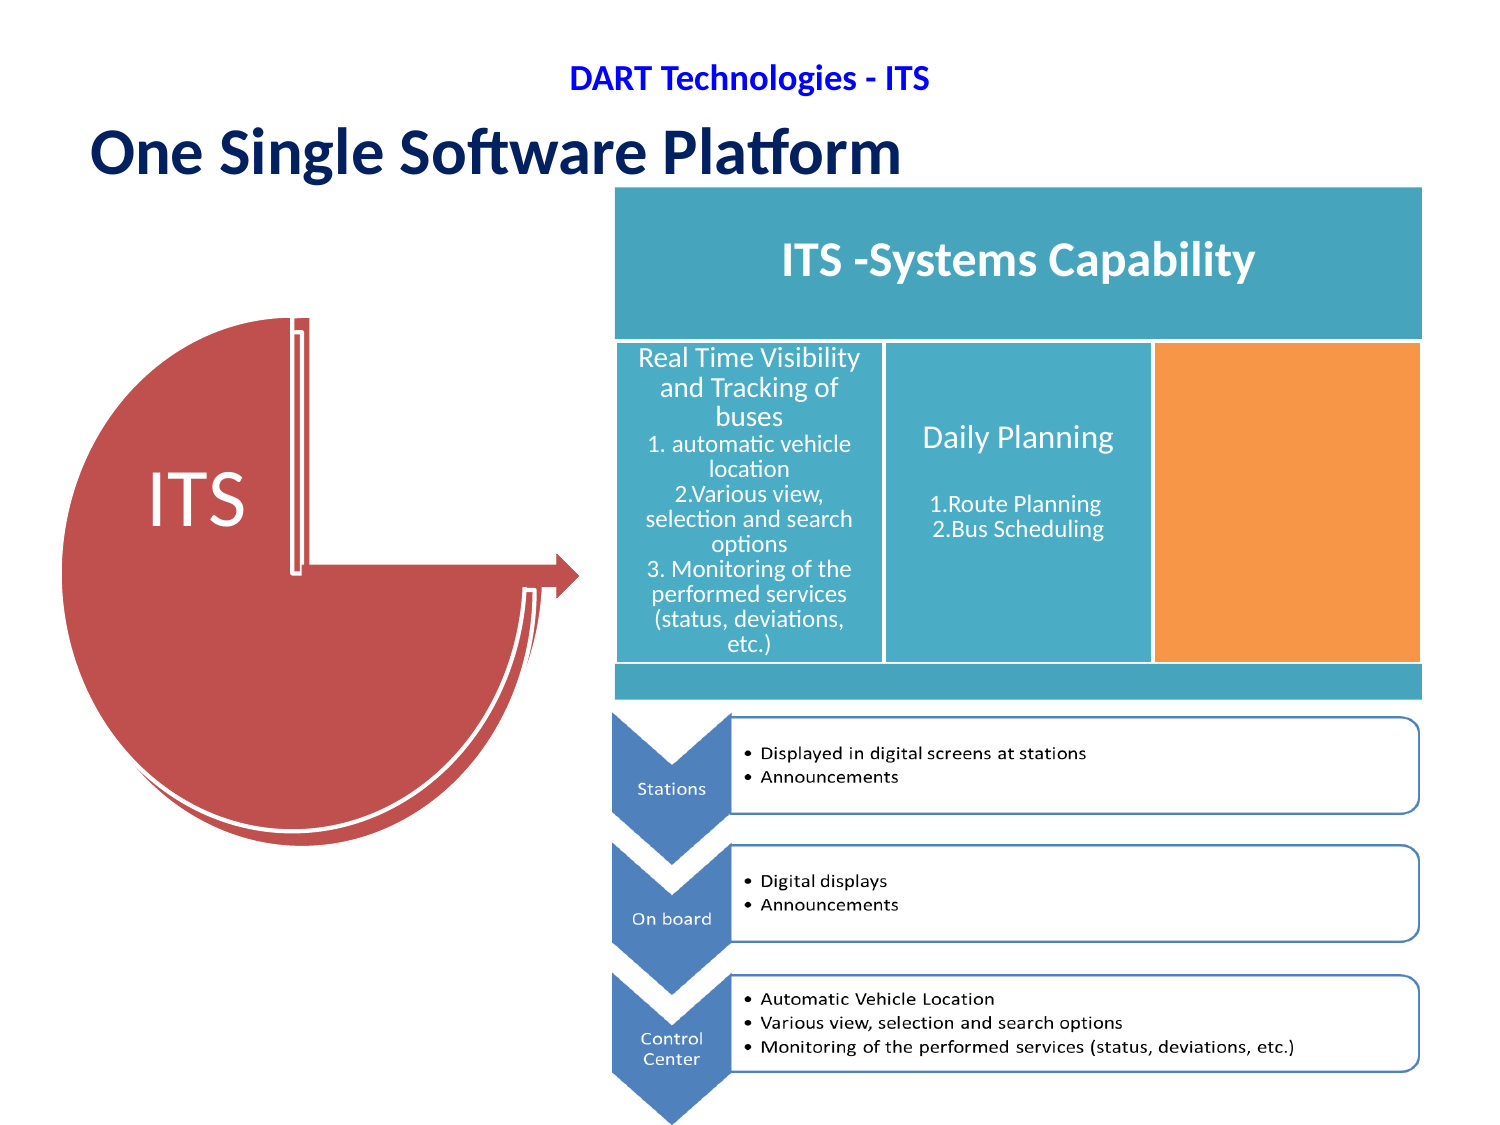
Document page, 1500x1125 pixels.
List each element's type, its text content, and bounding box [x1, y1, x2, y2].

list One Single Software Platform [75, 99, 1425, 1005]
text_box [24, 235, 580, 851]
title DART Technologies - ITS [75, 45, 1425, 99]
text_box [614, 187, 1423, 700]
picture [612, 712, 1421, 1125]
